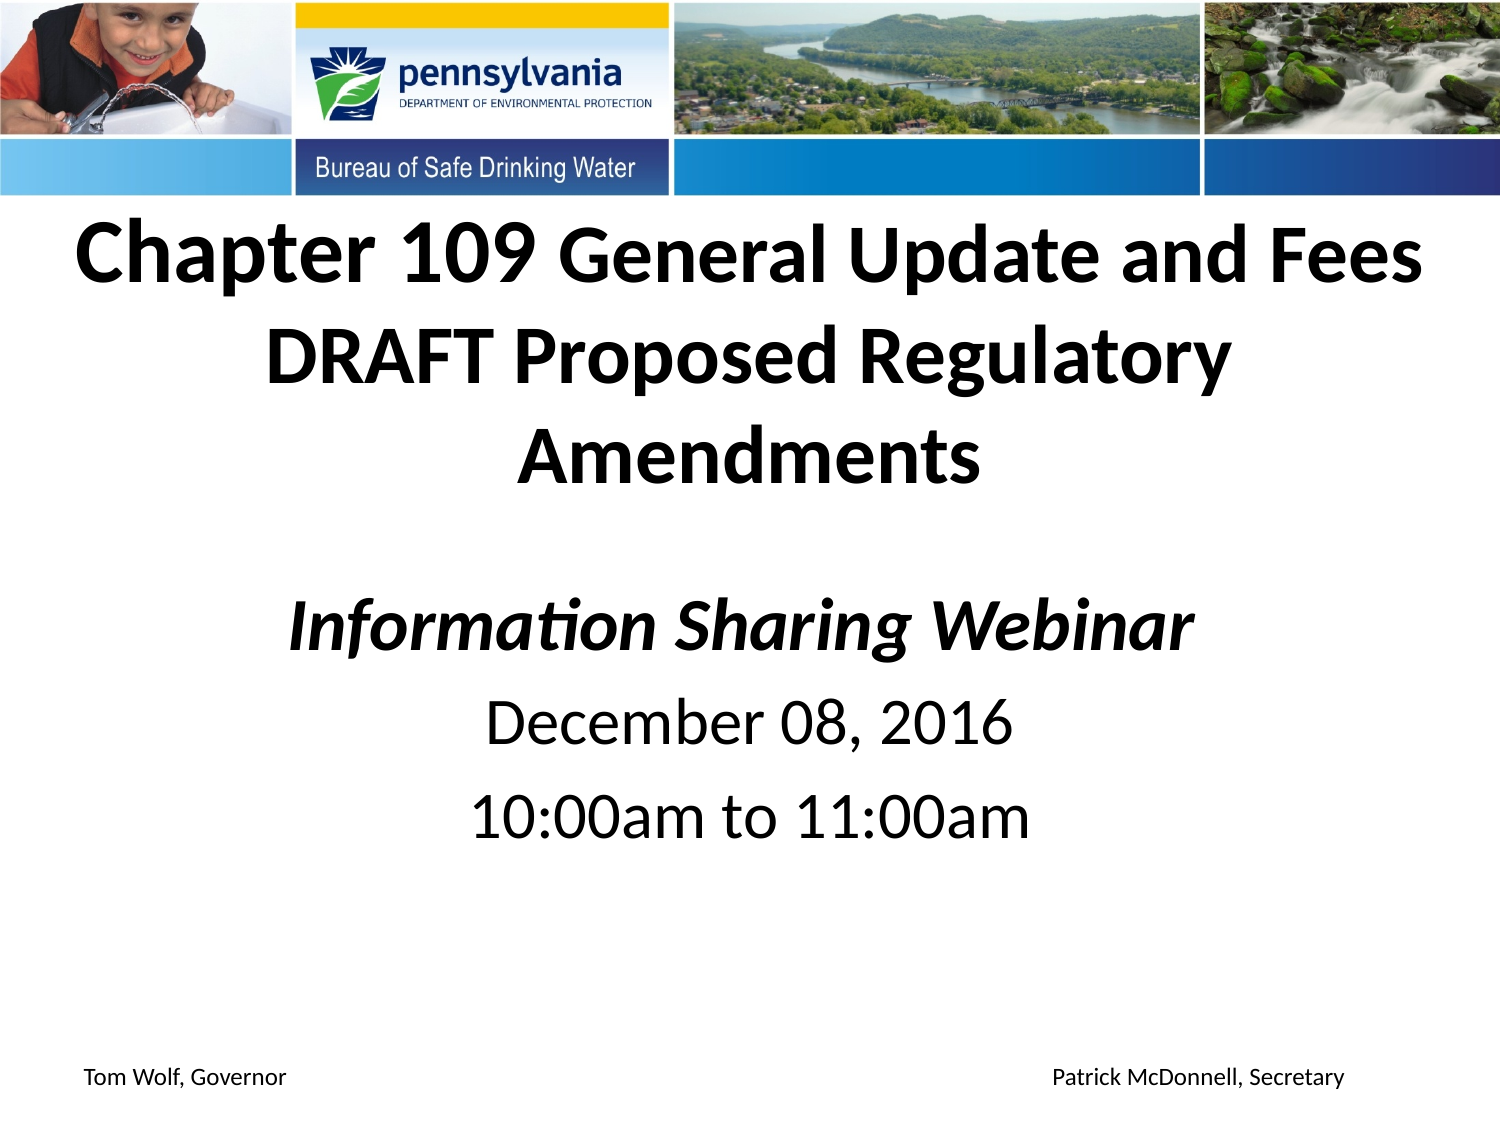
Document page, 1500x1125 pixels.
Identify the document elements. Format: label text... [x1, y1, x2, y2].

subtitle Information Sharing Webinar December 08, 2016 10:00am to 11:00am Tom Wolf, Governor Patrick McDonnell, Secretary [68, 462, 1432, 1050]
picture [0, 0, 1500, 196]
title Chapter 109 General Update and Fees DRAFT Proposed Regulatory Amendments [18, 224, 1482, 467]
